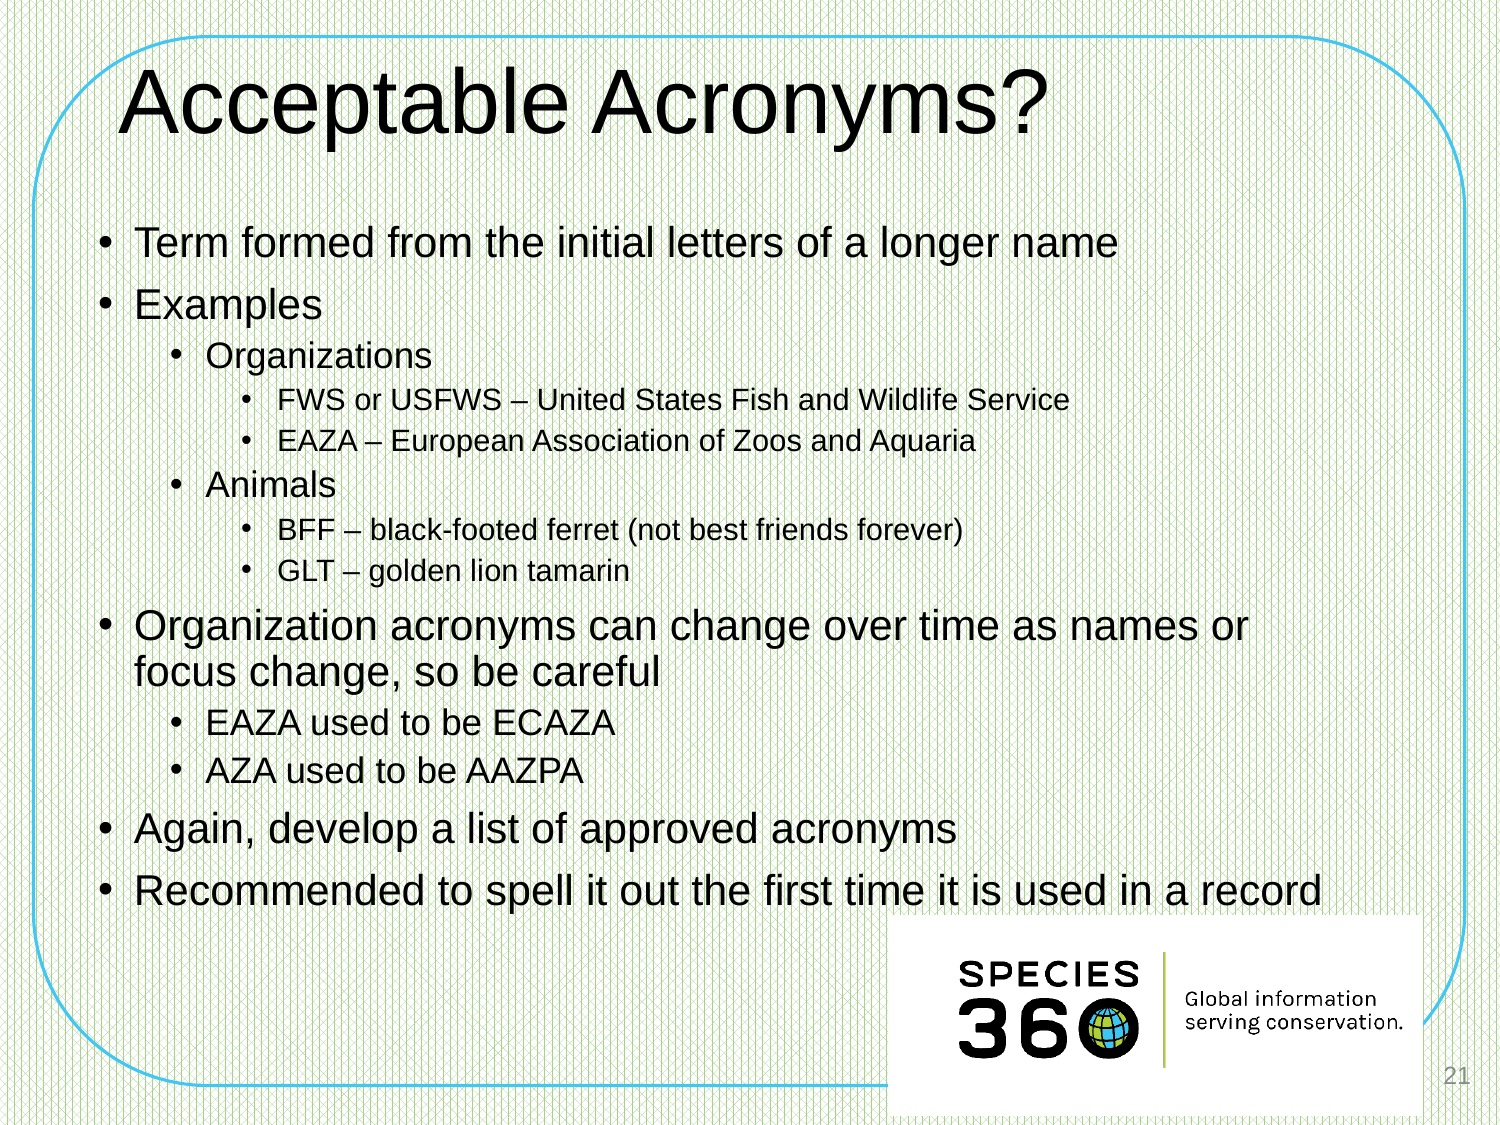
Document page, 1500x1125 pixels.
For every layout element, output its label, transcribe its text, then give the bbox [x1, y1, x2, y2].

title Acceptable Acronyms? [103, 0, 1397, 213]
slide_number 21 [1148, 1044, 1487, 1105]
list Term formed from the initial letters of a longer name Examples Organizations FWS or USFWS – United States Fish and Wildlife Service EAZA – European Association of Zoos and Aquaria Animals BFF – black-footed ferret (not best friends forever) GLT – golden lion tamarin Organization acronyms can change over time as names or focus change, so be careful EAZA used to be ECAZA AZA used to be AAZPA Again, develop a list of approved acronyms Recommended to spell it out the first time it is used in a record [83, 213, 1377, 927]
picture [954, 944, 1407, 1075]
